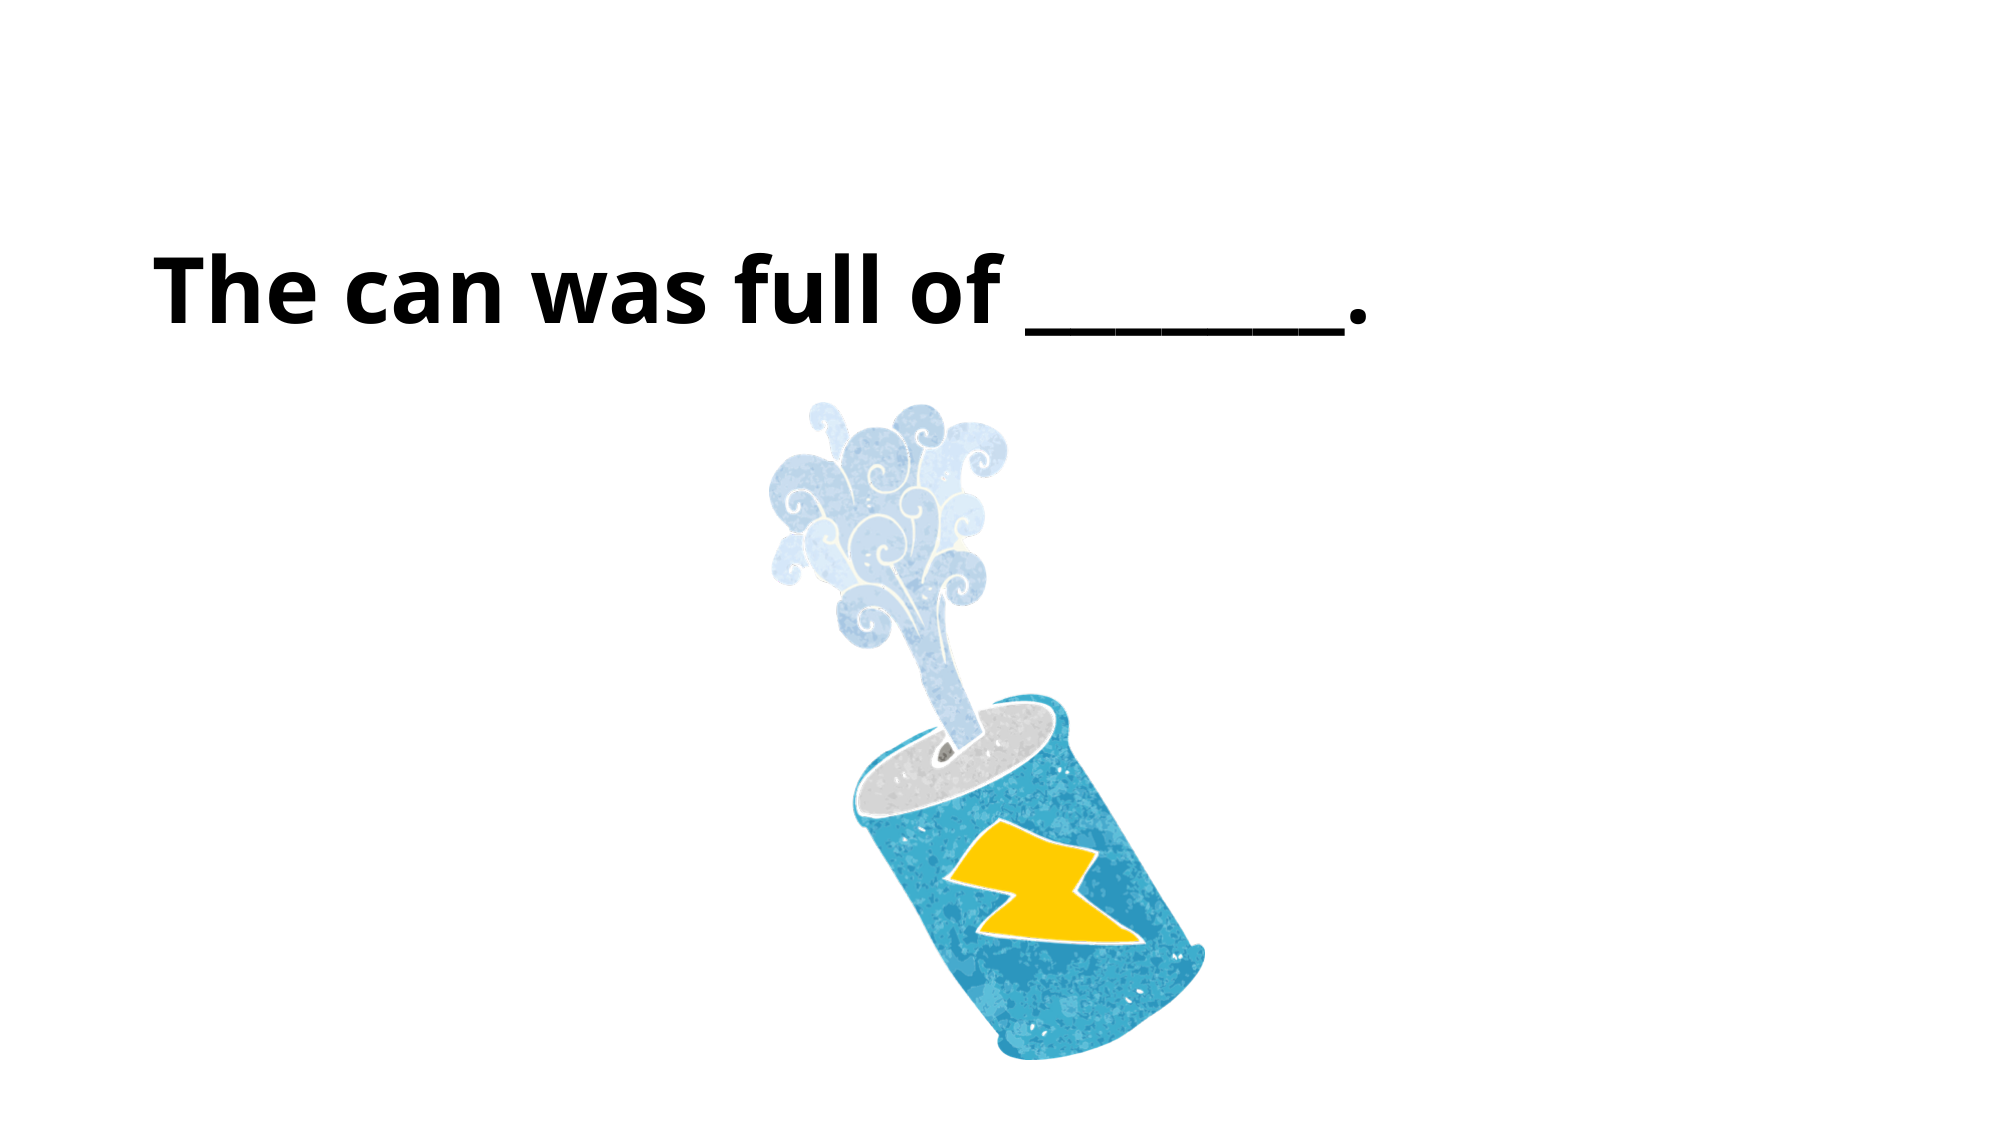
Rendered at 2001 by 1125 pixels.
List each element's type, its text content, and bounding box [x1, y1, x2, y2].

title The can was full of _______. [137, 185, 1863, 403]
picture [769, 402, 1205, 1060]
